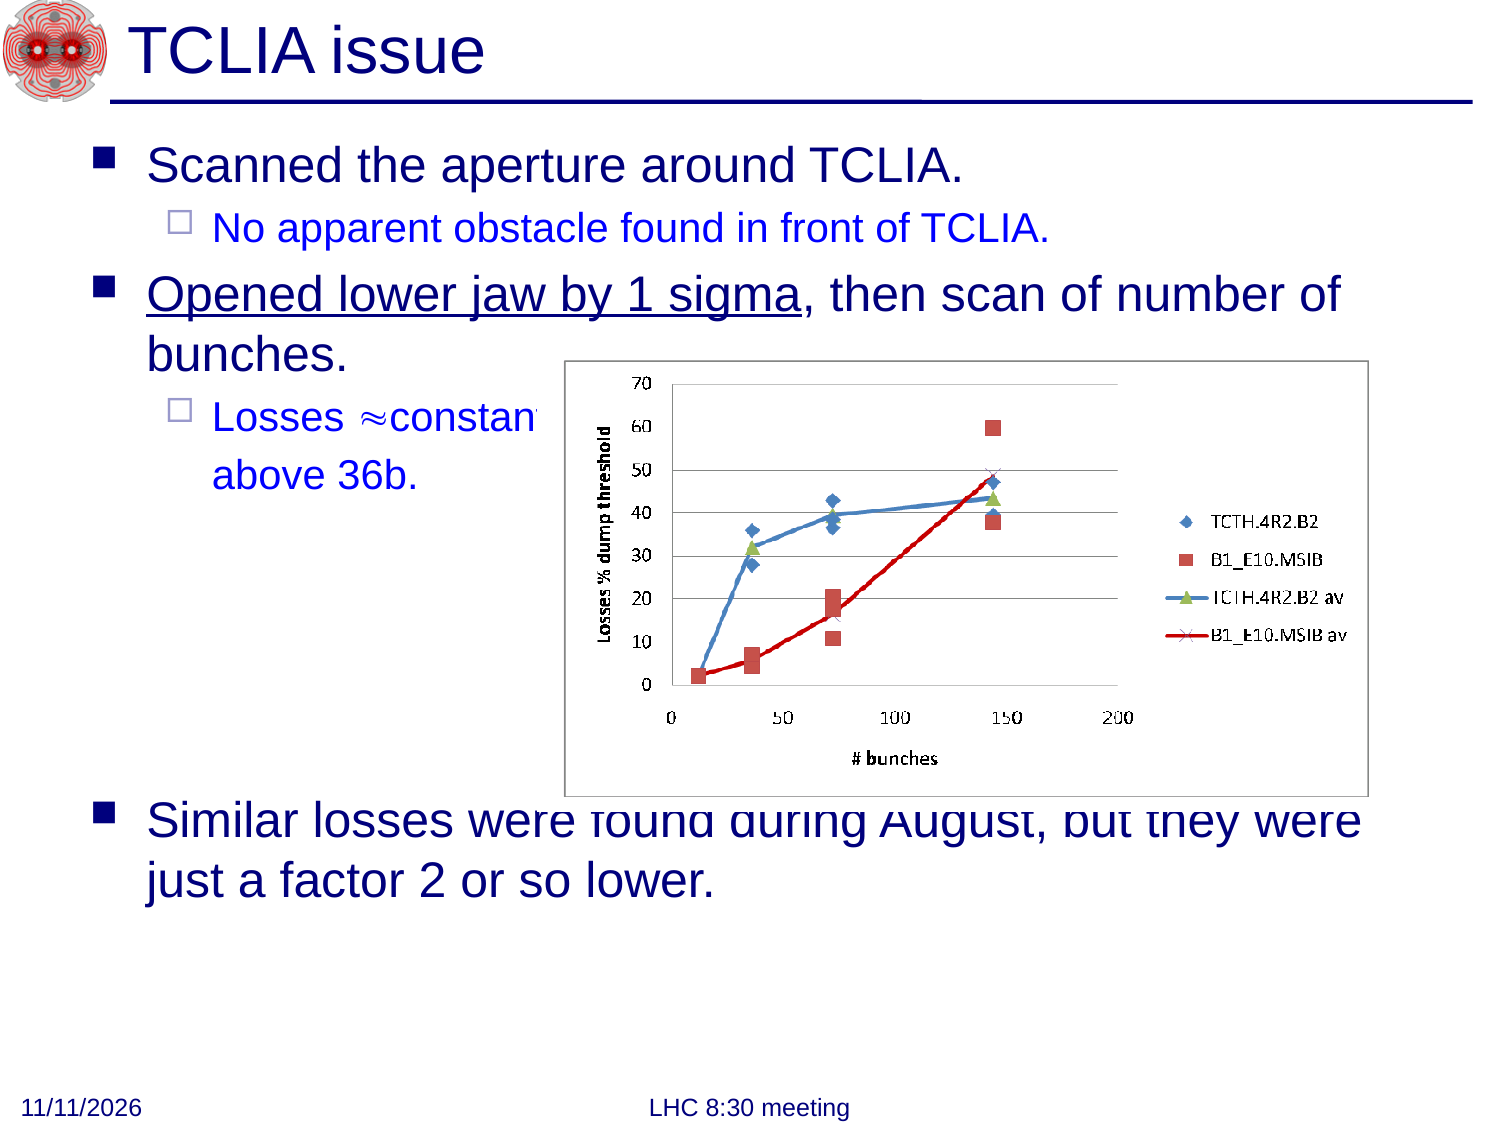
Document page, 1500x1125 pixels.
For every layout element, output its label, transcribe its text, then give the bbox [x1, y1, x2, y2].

title TCLIA issue [111, 3, 1463, 91]
list Scanned the aperture around TCLIA. No apparent obstacle found in front of TCLIA. Opened lower jaw by 1 sigma, then scan of number of bunches. Losses constant above 36b. Similar losses were found during August, but they were just a factor 2 or so lower. [74, 125, 1426, 481]
footer LHC 8:30 meeting [512, 1087, 988, 1125]
picture [537, 337, 1389, 812]
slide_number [5, 1085, 356, 1125]
picture [0, 0, 108, 103]
